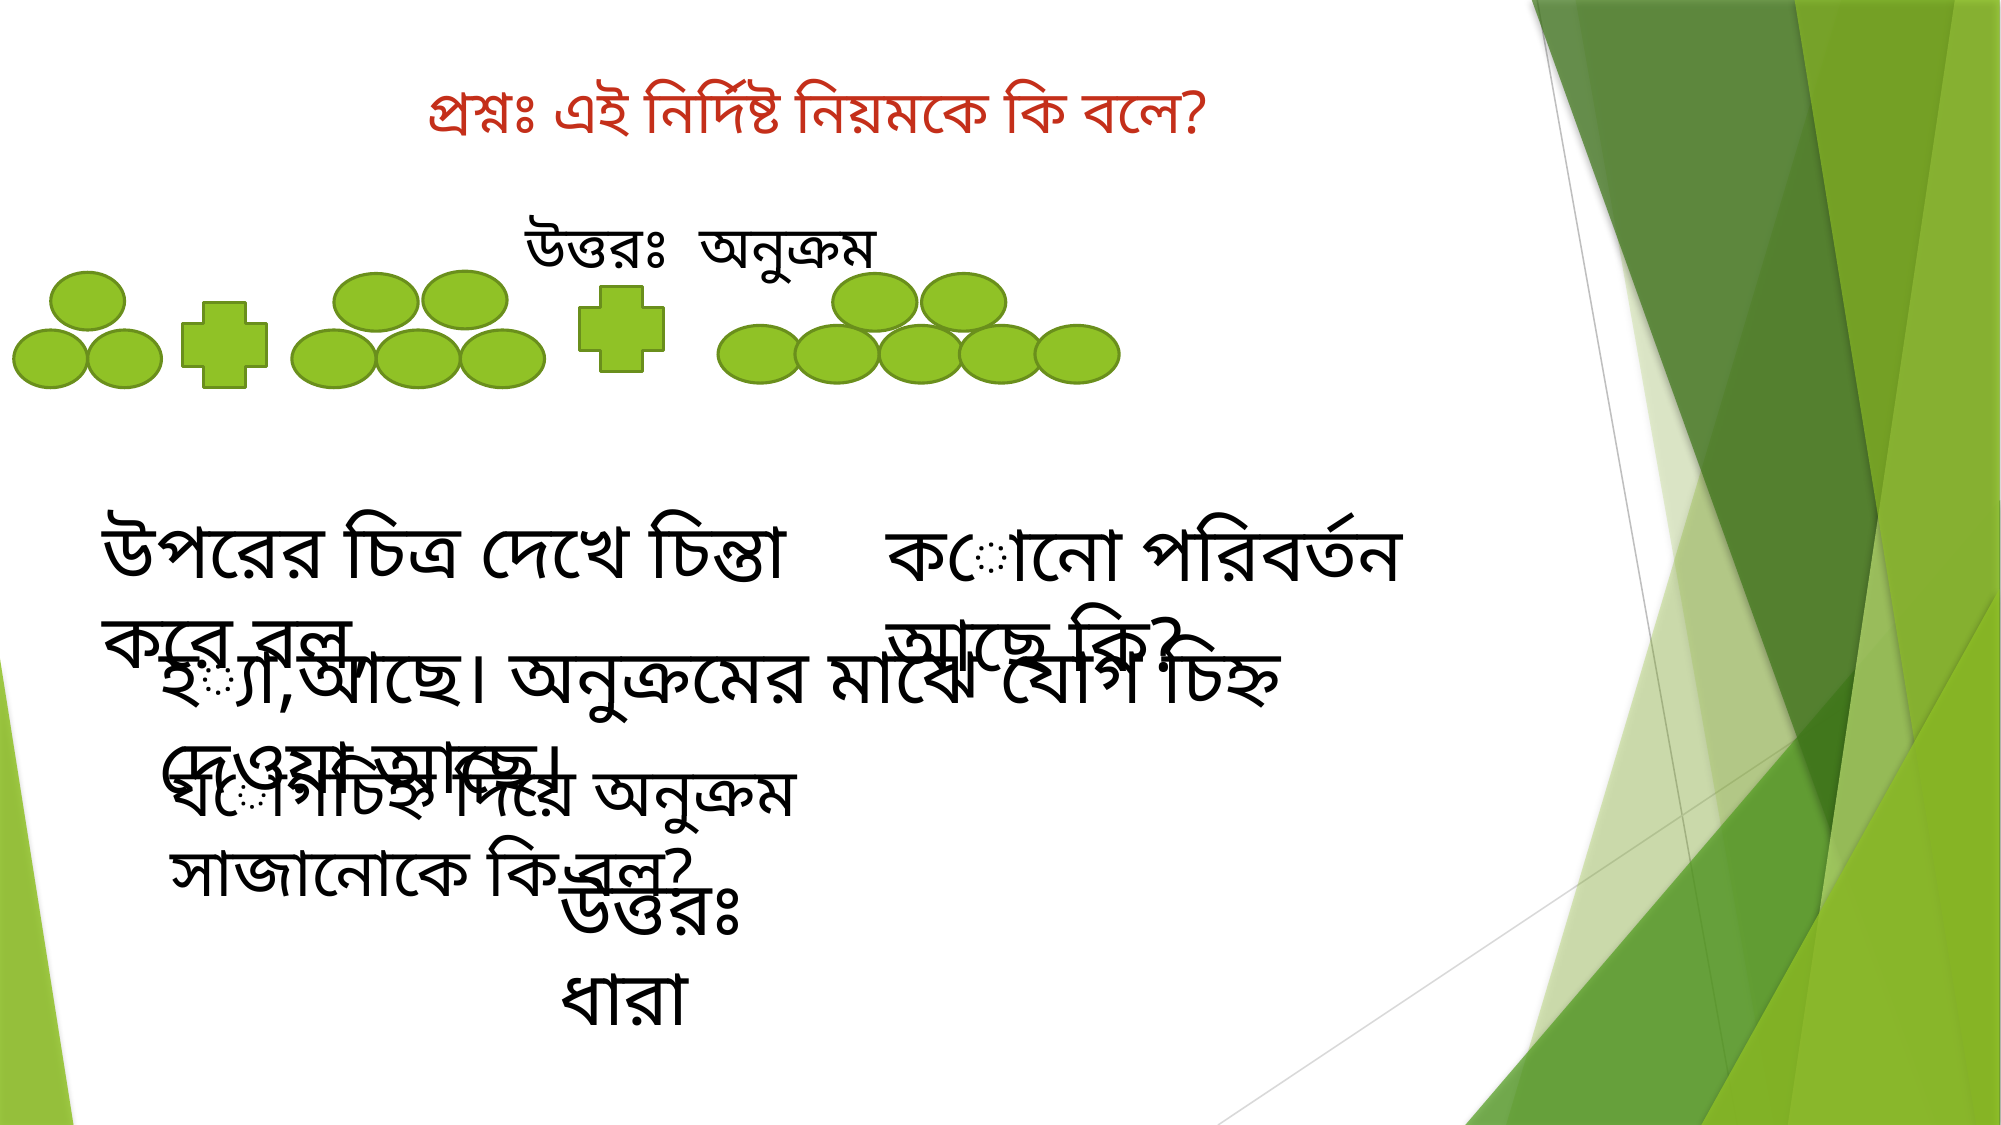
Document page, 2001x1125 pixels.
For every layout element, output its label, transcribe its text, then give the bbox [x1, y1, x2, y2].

text_box [1033, 323, 1121, 385]
text_box [12, 328, 90, 390]
text_box [49, 270, 127, 332]
text_box [376, 328, 460, 390]
text_box [332, 275, 420, 333]
text_box [793, 323, 879, 385]
text_box [458, 328, 547, 390]
text_box হ্যা,আছে। অনুক্রমের মাঝে যোগ চিহ্ন দেওয়া আছে। [145, 620, 1330, 816]
title প্রশ্নঃ এই নির্দিষ্ট নিয়মকে কি বলে? [412, 67, 1274, 155]
text_box [88, 328, 164, 390]
text_box [716, 323, 798, 385]
text_box কোনো পরিবর্তন আছে কি? [871, 499, 1568, 694]
text_box যোগচিহ্ন দিয়ে অনুক্রম সাজানোকে কি বল? [155, 742, 1088, 917]
text_box [181, 301, 268, 389]
text_box [290, 328, 378, 390]
text_box উত্তরঃ ধারা [544, 853, 868, 1049]
text_box [831, 288, 919, 333]
text_box [919, 288, 1008, 333]
text_box [578, 288, 665, 373]
text_box [957, 323, 1039, 385]
text_box [421, 288, 509, 331]
text_box [877, 323, 961, 385]
text_box উপরের চিত্র দেখে চিন্তা করে বল, [87, 496, 880, 691]
text_box উত্তরঃ অনুক্রম [357, 202, 1120, 288]
